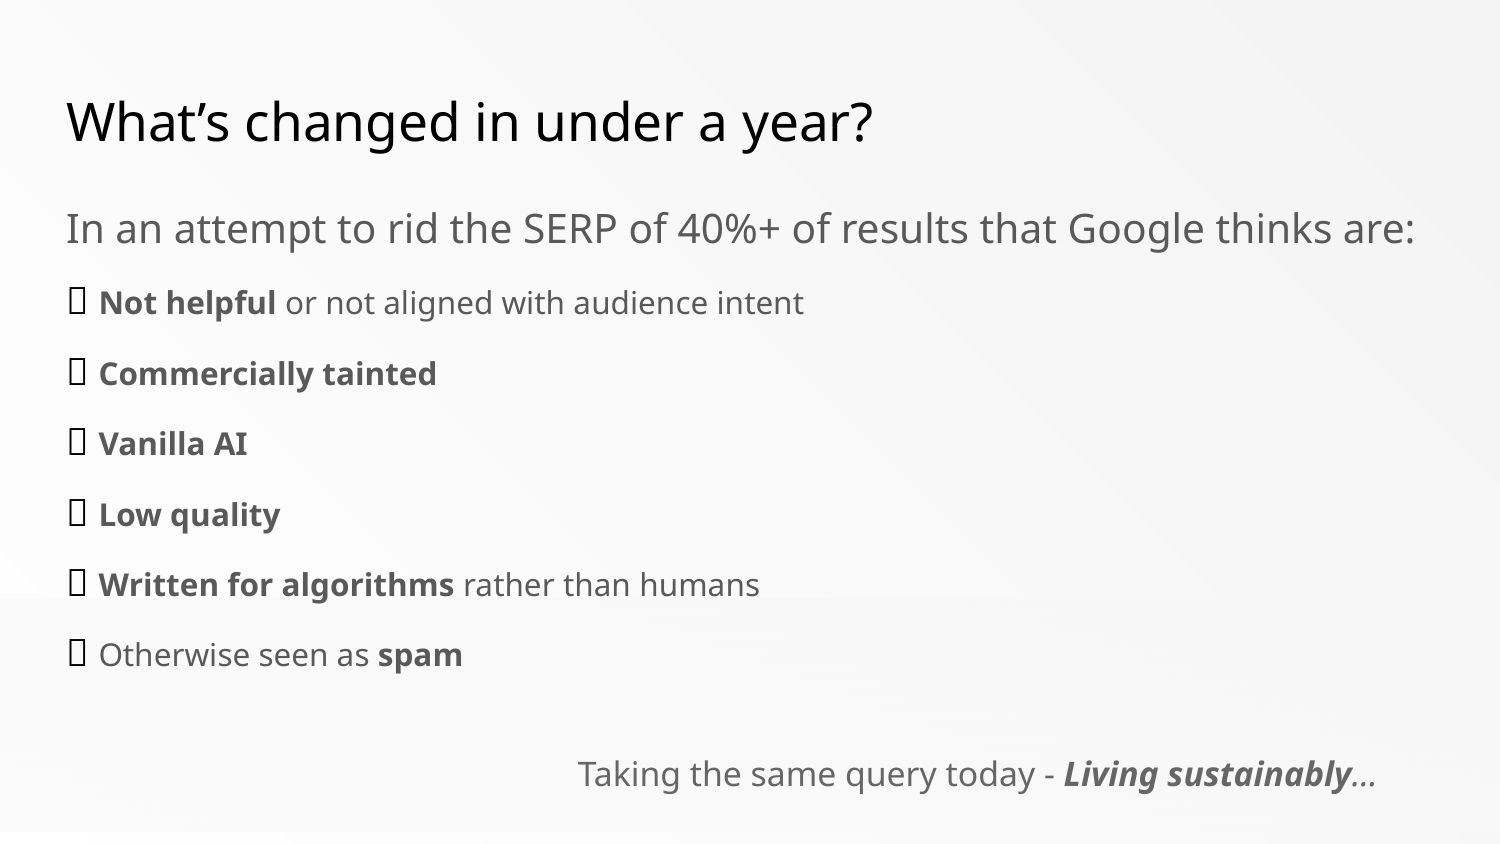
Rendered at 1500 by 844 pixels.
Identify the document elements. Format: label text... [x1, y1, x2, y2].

text_box What’s changed in under a year? [51, 72, 1449, 167]
text_box In an attempt to rid the SERP of 40%+ of results that Google thinks are: ❌ Not helpful or not aligned with audience intent ❌ Commercially tainted ❌ Vanilla AI ❌ Low quality ❌ Written for algorithms rather than humans ❌ Otherwise seen as spam [51, 180, 1449, 596]
picture [0, 597, 1500, 832]
